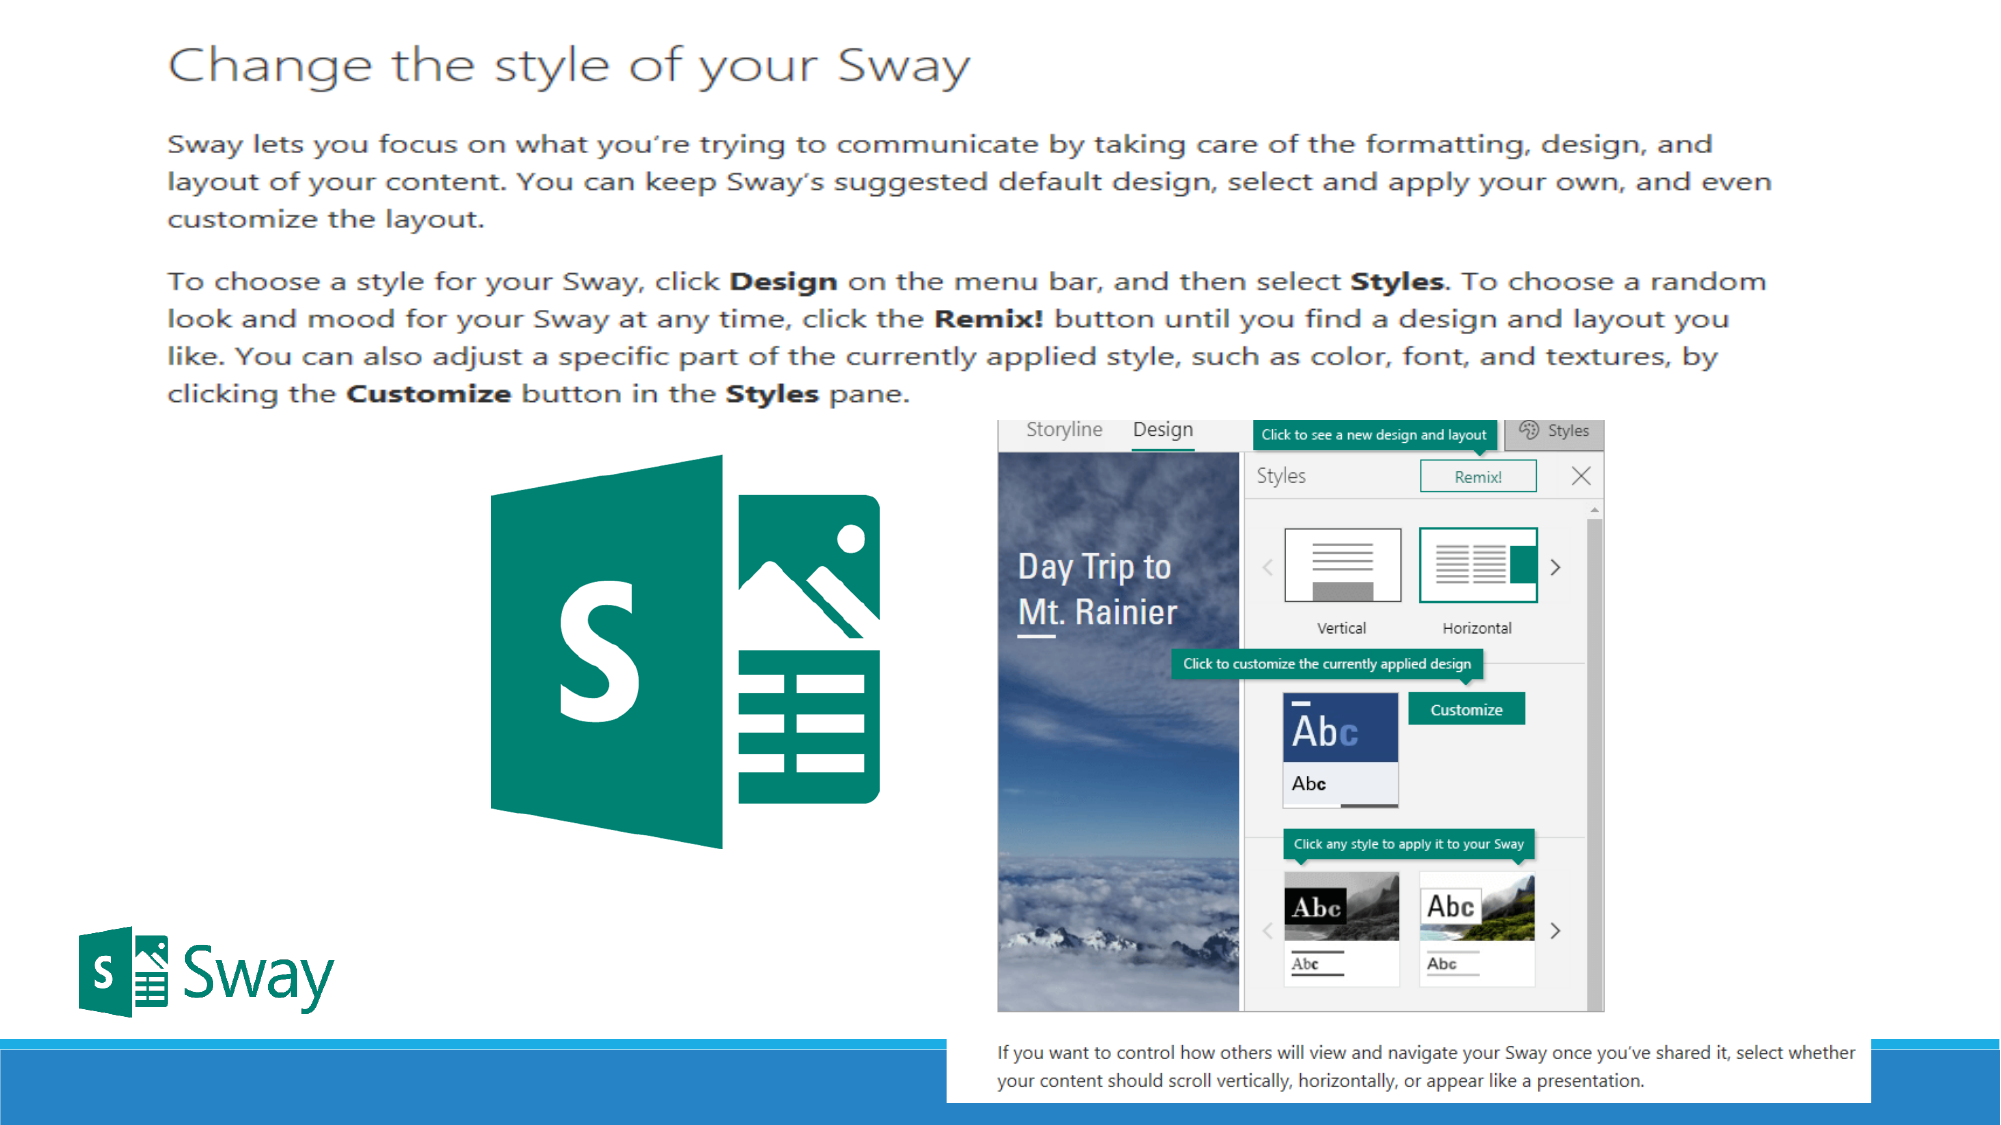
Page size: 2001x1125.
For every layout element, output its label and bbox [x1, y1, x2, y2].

picture [476, 419, 1872, 1103]
picture [74, 920, 339, 1024]
list [74, 0, 1922, 434]
